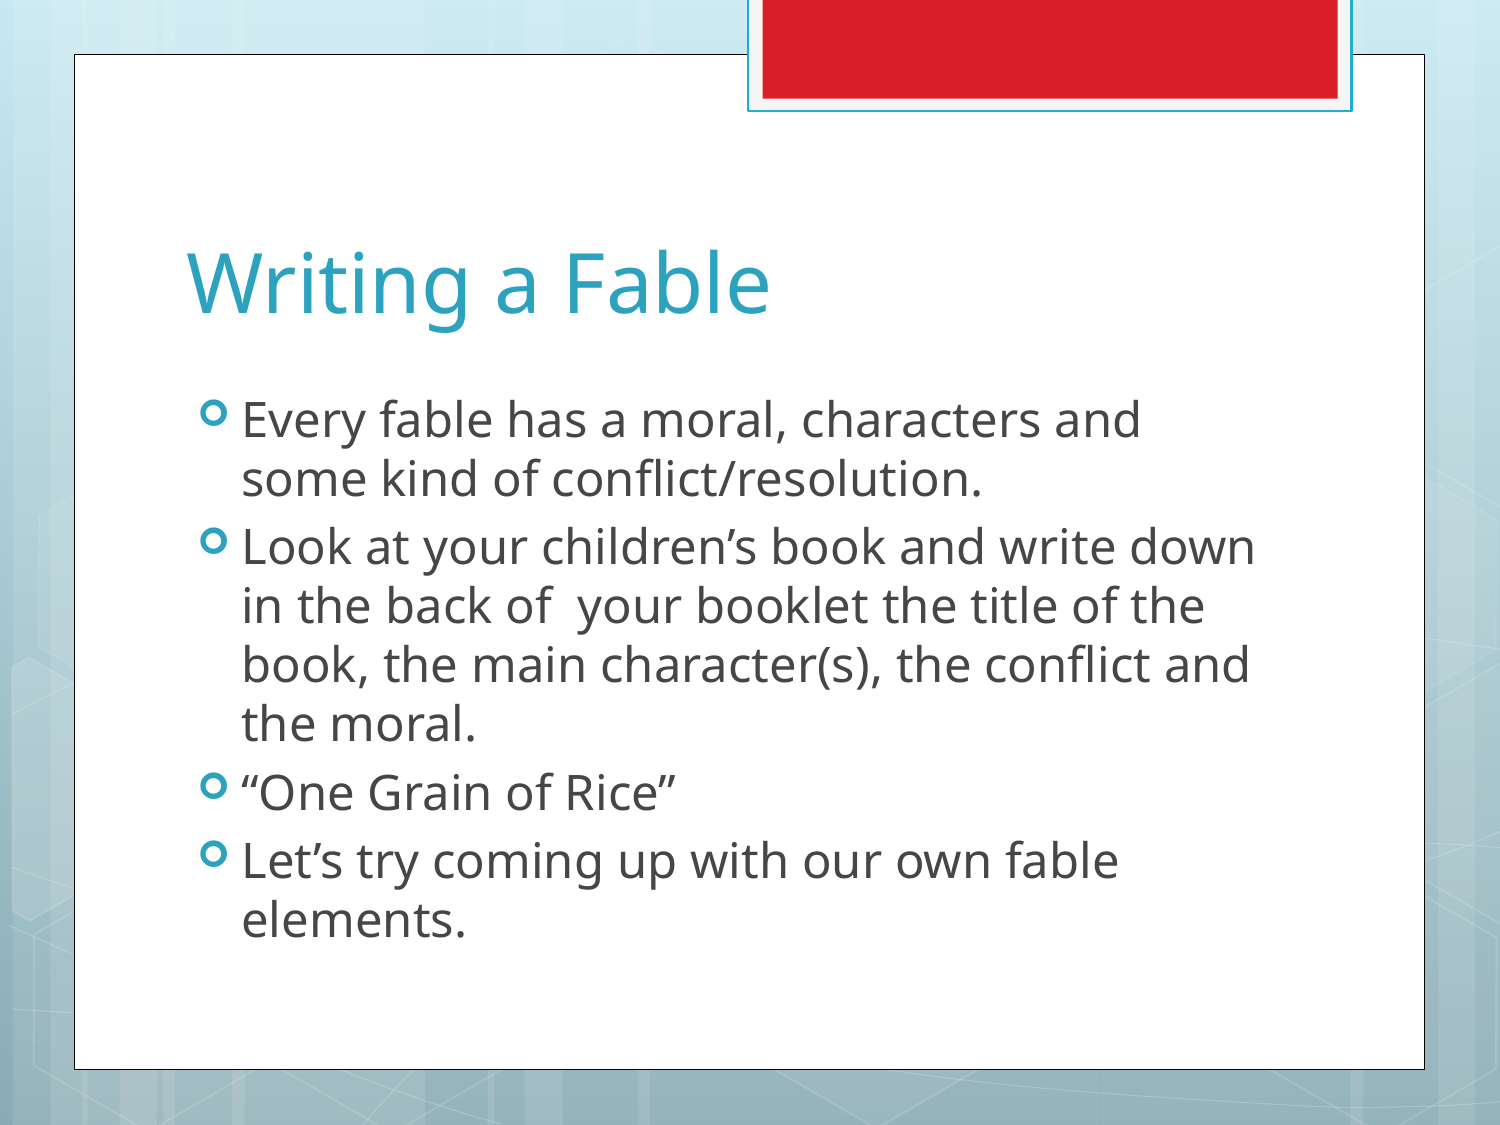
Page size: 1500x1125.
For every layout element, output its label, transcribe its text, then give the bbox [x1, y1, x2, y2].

list Every fable has a moral, characters and some kind of conflict/resolution. Look at your children’s book and write down in the back of your booklet the title of the book, the main character(s), the conflict and the moral. “One Grain of Rice” Let’s try coming up with our own fable elements. [171, 381, 1283, 957]
title Writing a Fable [171, 149, 1324, 338]
